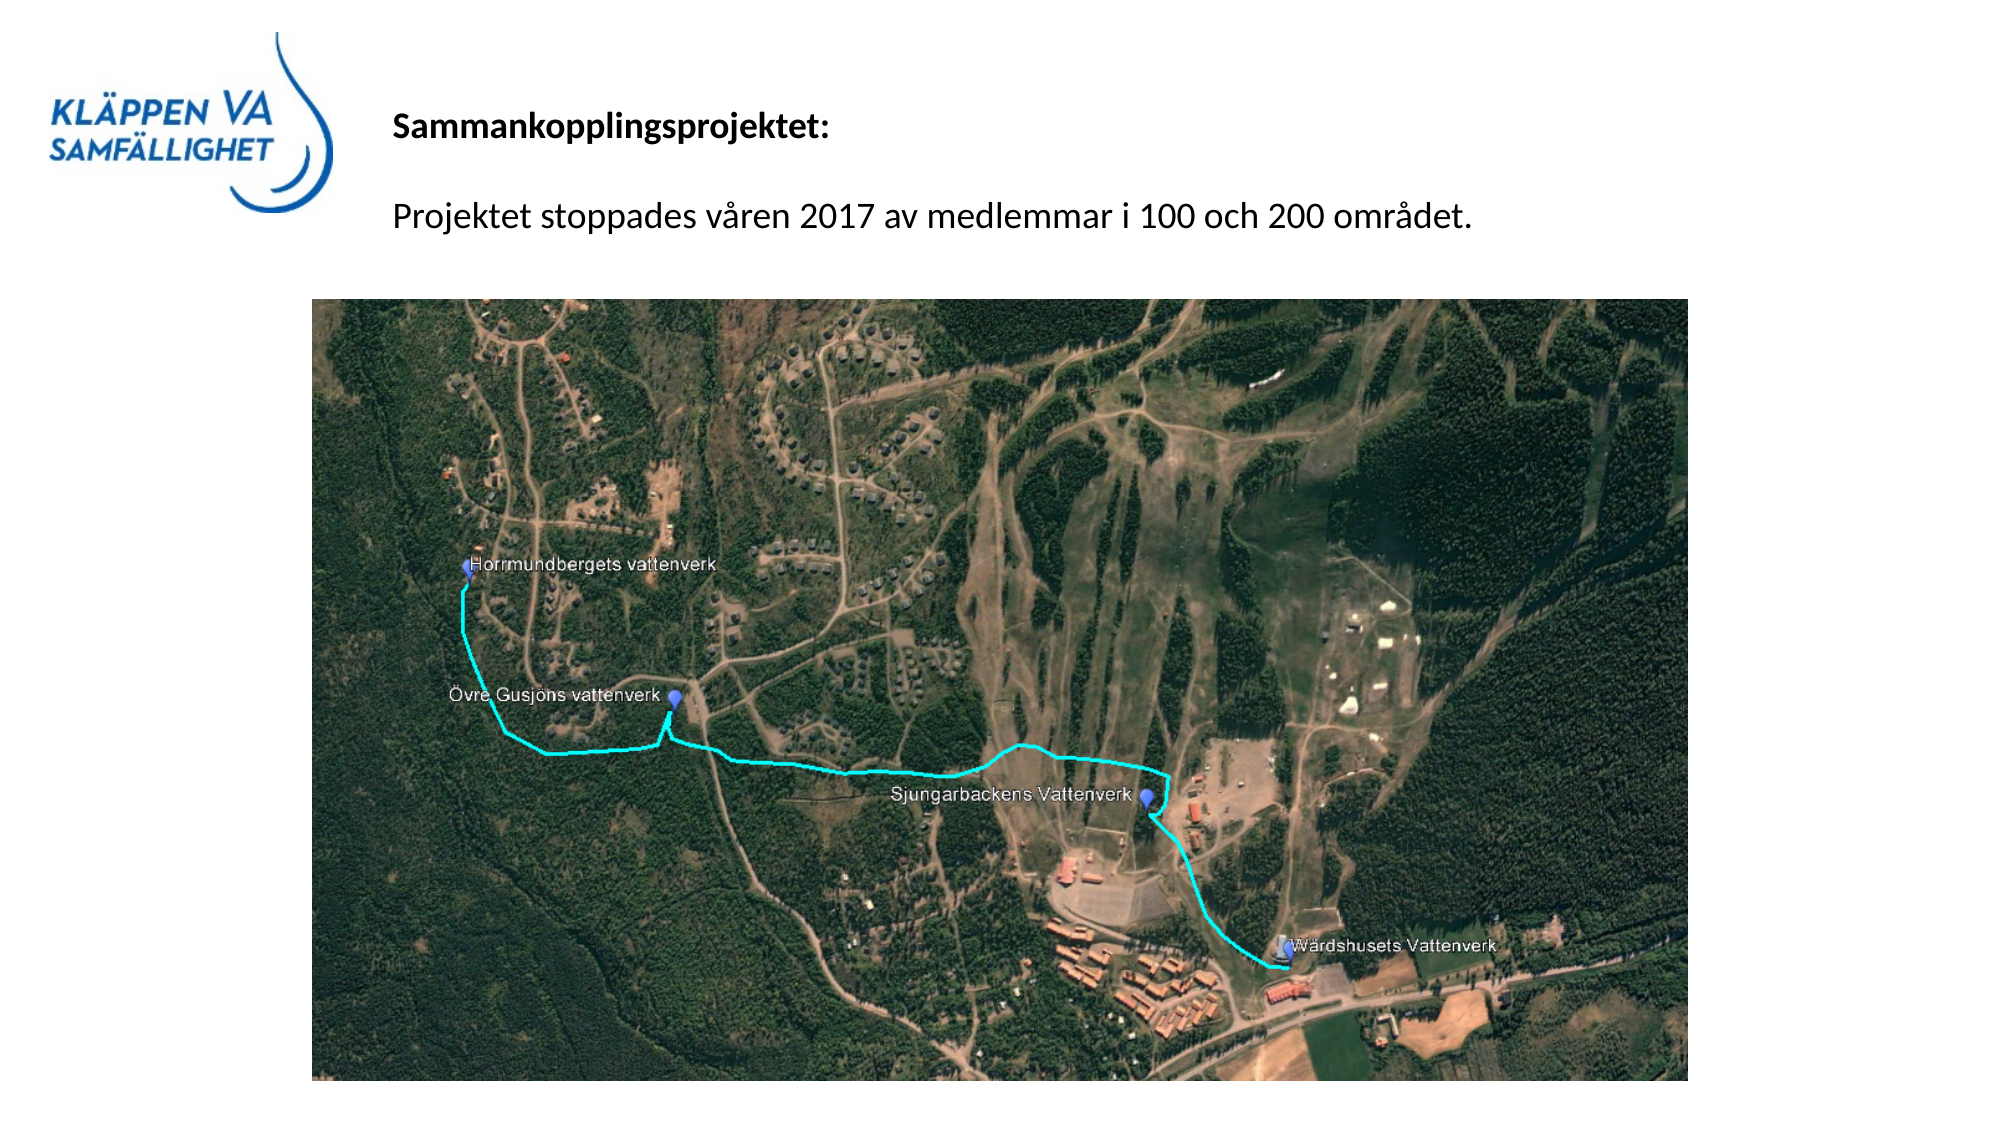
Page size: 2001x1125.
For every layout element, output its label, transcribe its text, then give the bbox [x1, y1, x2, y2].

picture [49, 32, 333, 213]
text_box Sammankopplingsprojektet: Projektet stoppades våren 2017 av medlemmar i 100 och 200 området. [378, 94, 1716, 289]
picture [312, 299, 1688, 1081]
